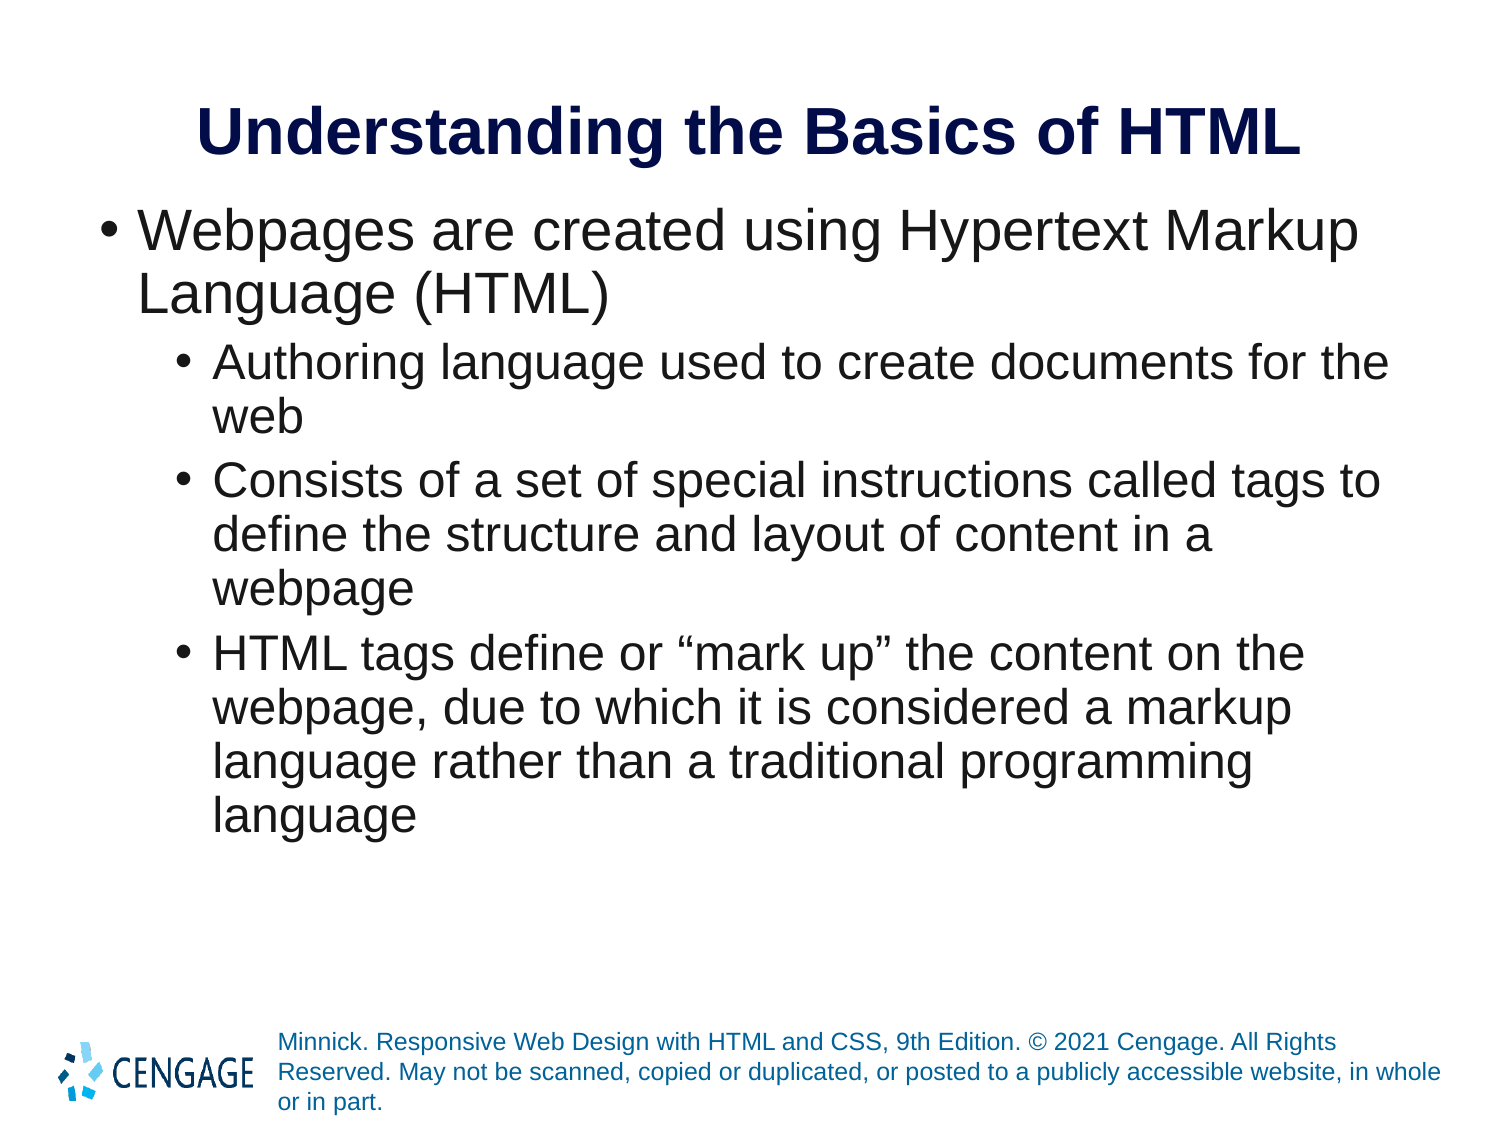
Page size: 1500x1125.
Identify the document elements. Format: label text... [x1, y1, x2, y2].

list Webpages are created using Hypertext Markup Language (HTML) Authoring language used to create documents for the web Consists of a set of special instructions called tags to define the structure and layout of content in a webpage HTML tags define or “mark up” the content on the webpage, due to which it is considered a markup language rather than a traditional programming language [99, 200, 1397, 1024]
title Understanding the Basics of HTML [103, 24, 1397, 175]
footer Minnick. Responsive Web Design with HTML and CSS, 9th Edition. © 2021 Cengage. All Rights Reserved. May not be scanned, copied or duplicated, or posted to a publicly accessible website, in whole or in part. [262, 1040, 1475, 1100]
picture [58, 1042, 253, 1101]
